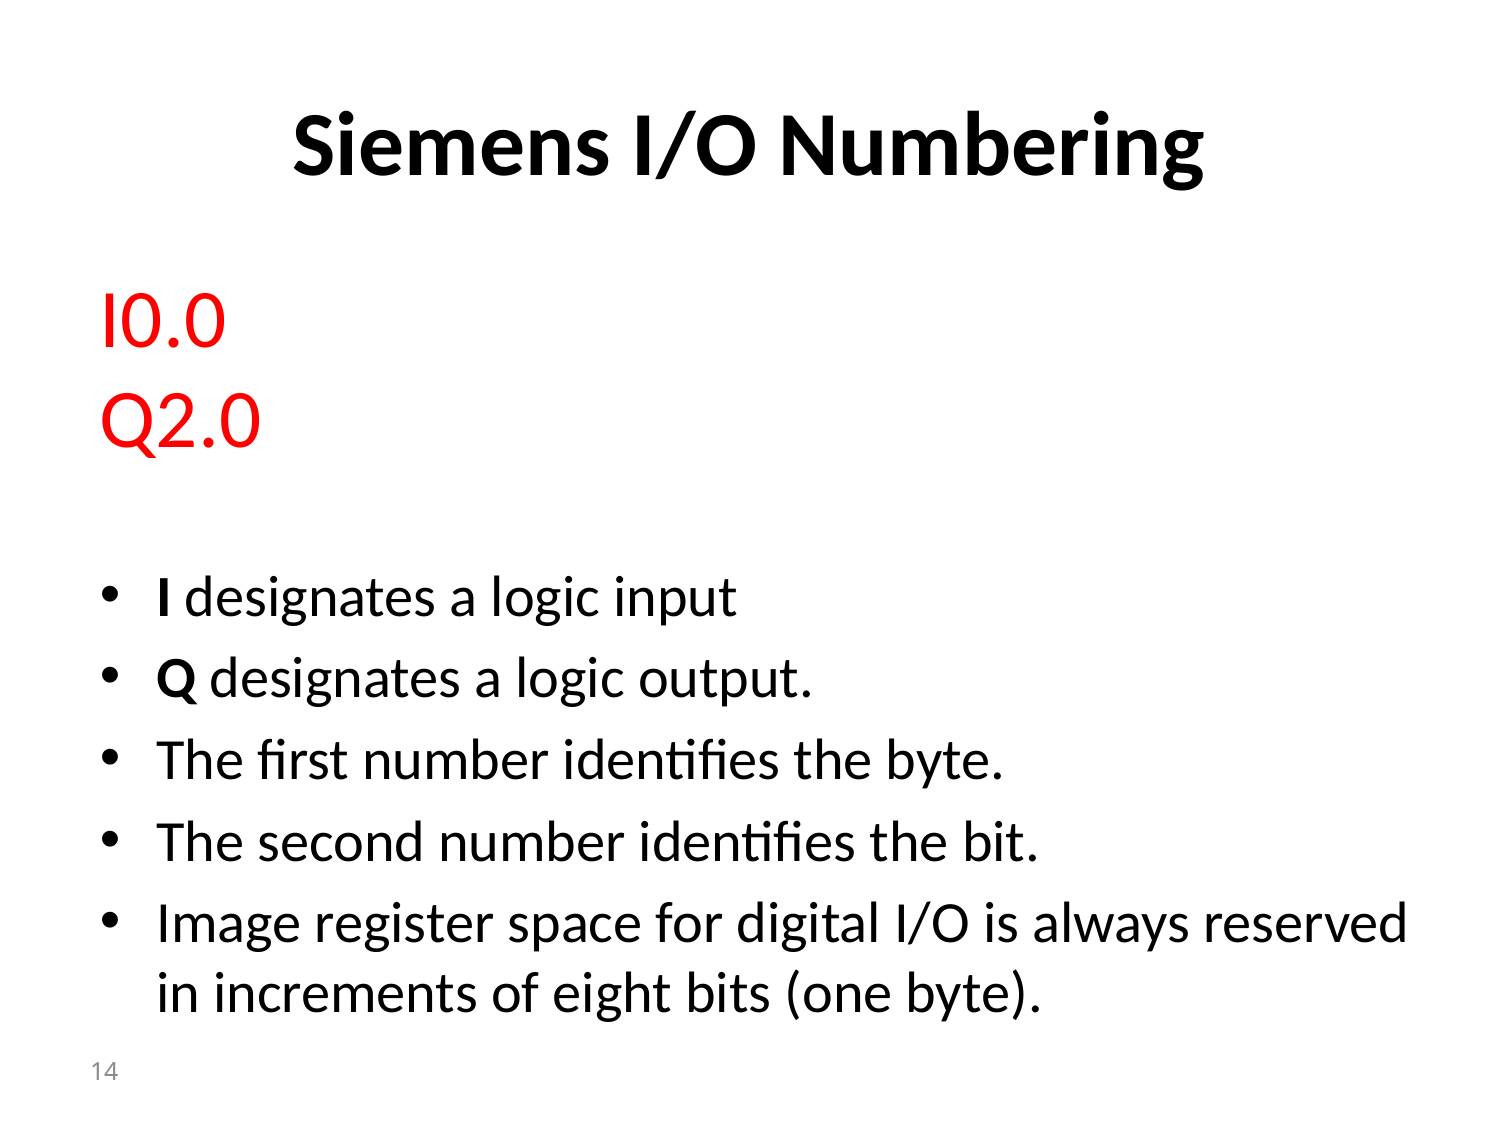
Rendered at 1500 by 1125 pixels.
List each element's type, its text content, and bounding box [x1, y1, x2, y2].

list I0.0 Q2.0 I designates a logic input Q designates a logic output. The first number identifies the byte. The second number identifies the bit. Image register space for digital I/O is always reserved in increments of eight bits (one byte). [85, 257, 1436, 1000]
slide_number 14 [75, 1042, 425, 1103]
title Siemens I/O Numbering [75, 45, 1425, 233]
